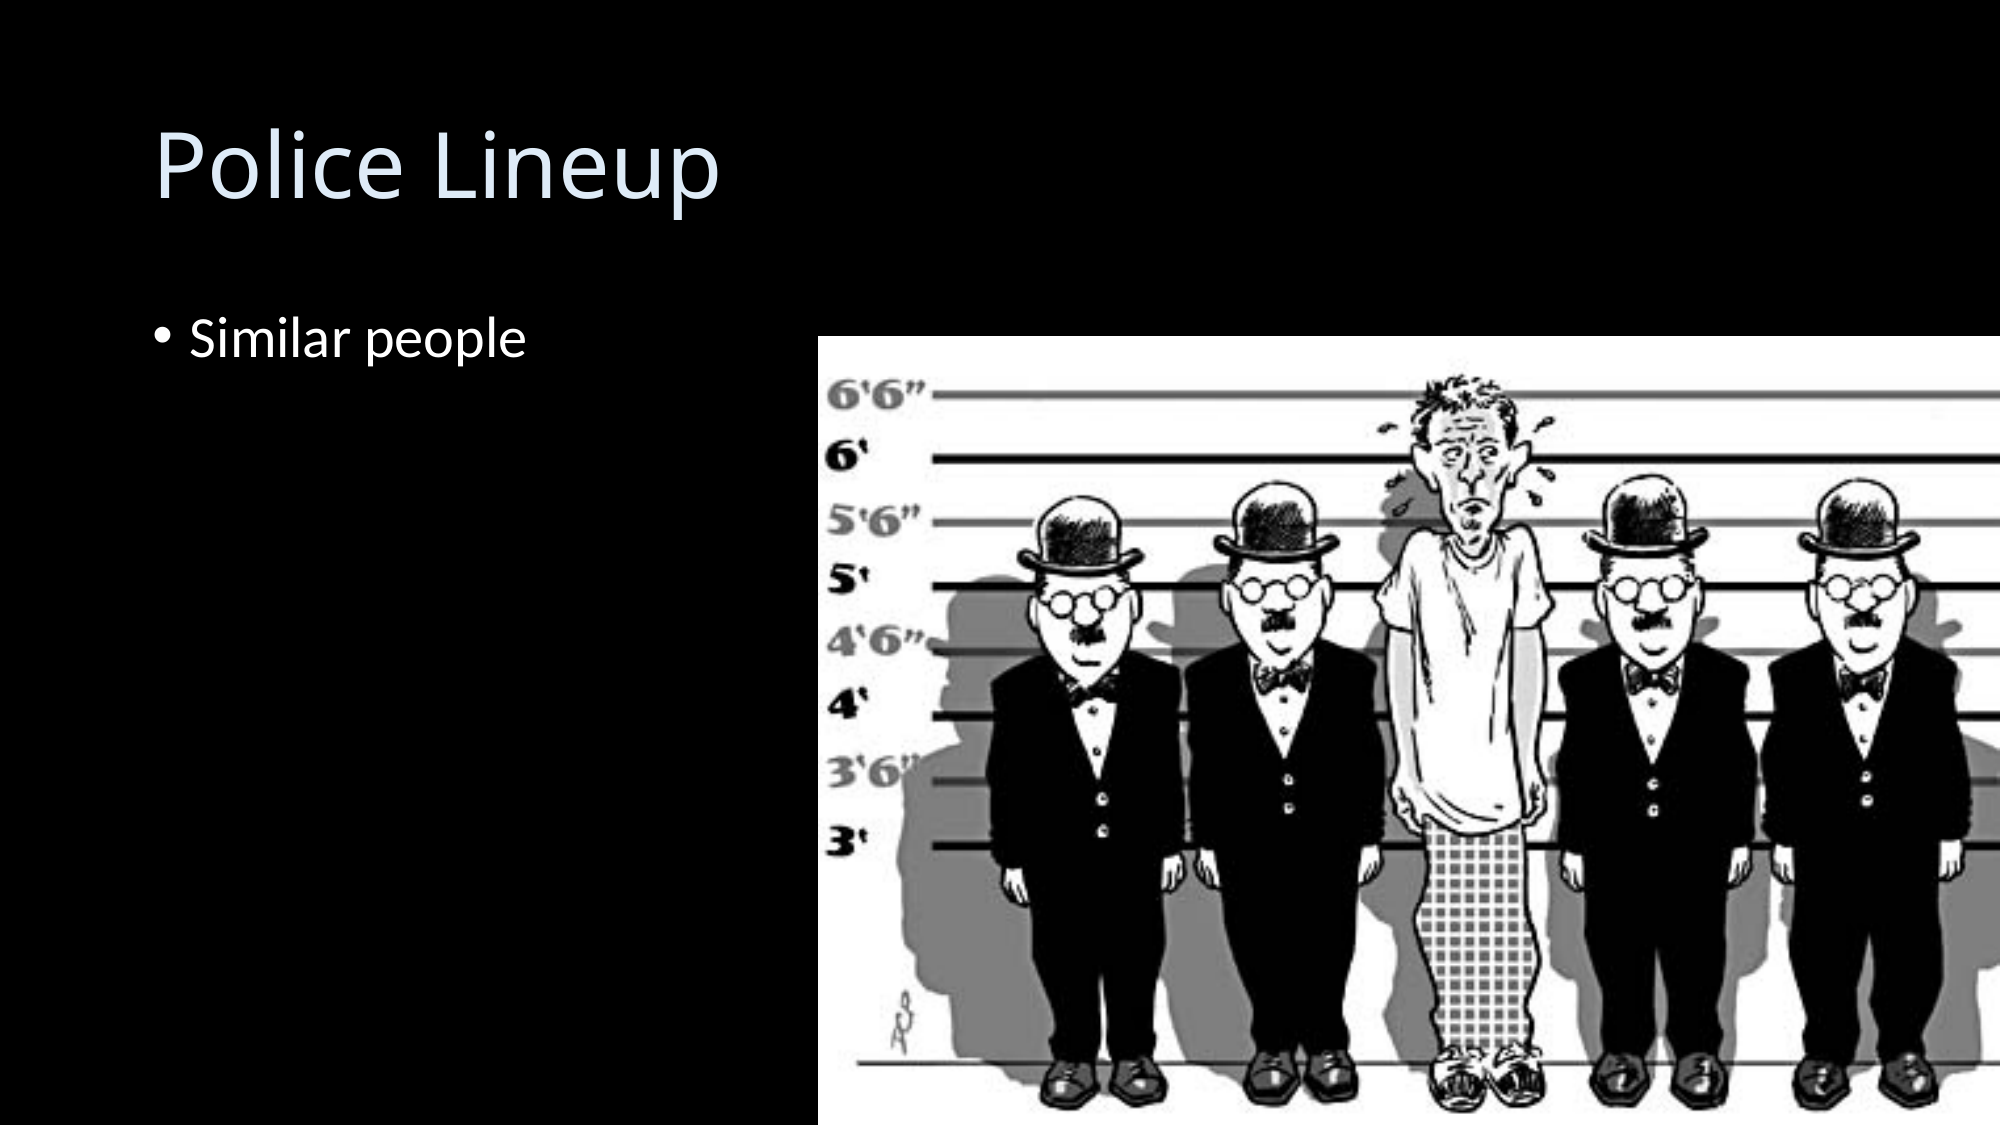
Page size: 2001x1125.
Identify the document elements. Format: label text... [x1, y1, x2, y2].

list Similar people [137, 299, 1863, 1014]
picture [818, 336, 2000, 1125]
title Police Lineup [137, 59, 1863, 278]
